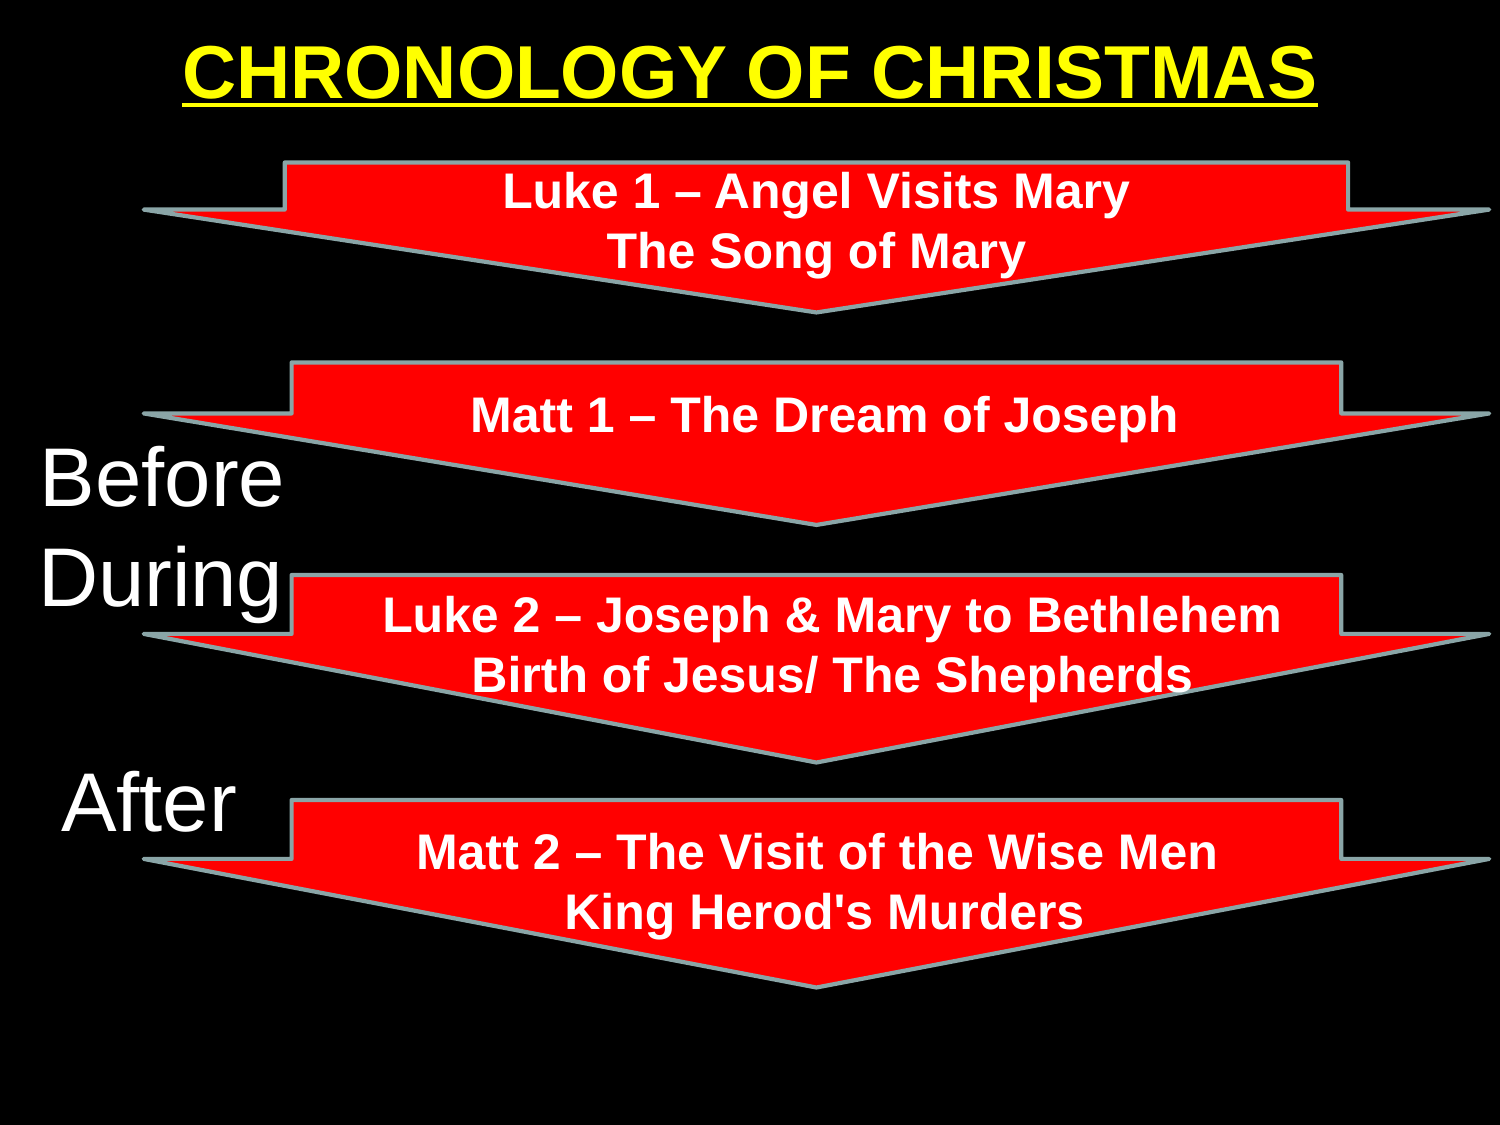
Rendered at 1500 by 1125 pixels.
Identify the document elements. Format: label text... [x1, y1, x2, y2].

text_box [143, 362, 1490, 526]
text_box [143, 150, 1490, 313]
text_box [143, 799, 1490, 988]
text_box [0, 415, 326, 858]
title CHRONOLOGY OF CHRISTMAS [0, 0, 1500, 150]
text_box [329, 574, 1490, 763]
